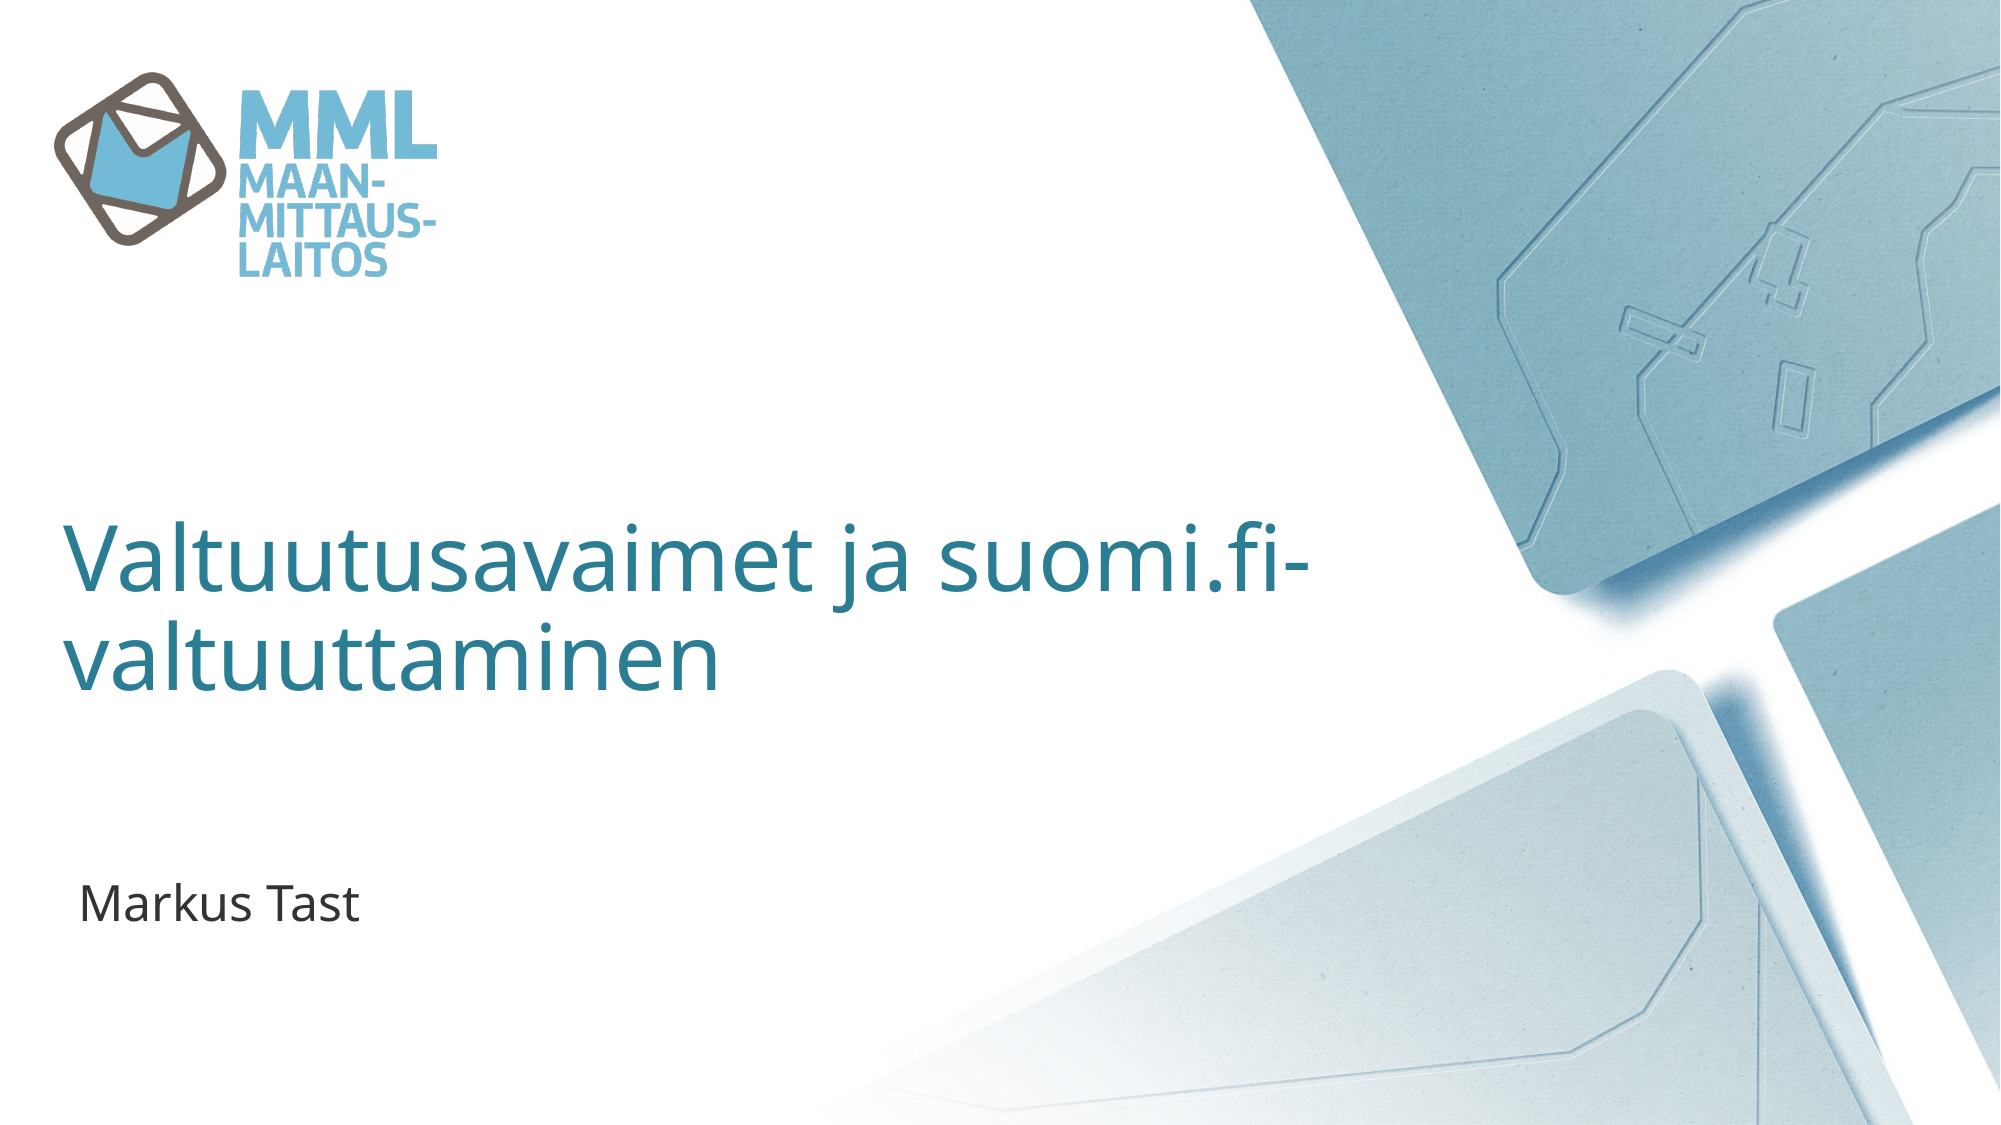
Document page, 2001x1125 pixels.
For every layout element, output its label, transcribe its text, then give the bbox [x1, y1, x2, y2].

picture [0, 0, 2001, 1125]
subtitle Markus Tast [63, 863, 1040, 1030]
title Valtuutusavaimet ja suomi.fi-valtuuttaminen [48, 450, 1669, 718]
